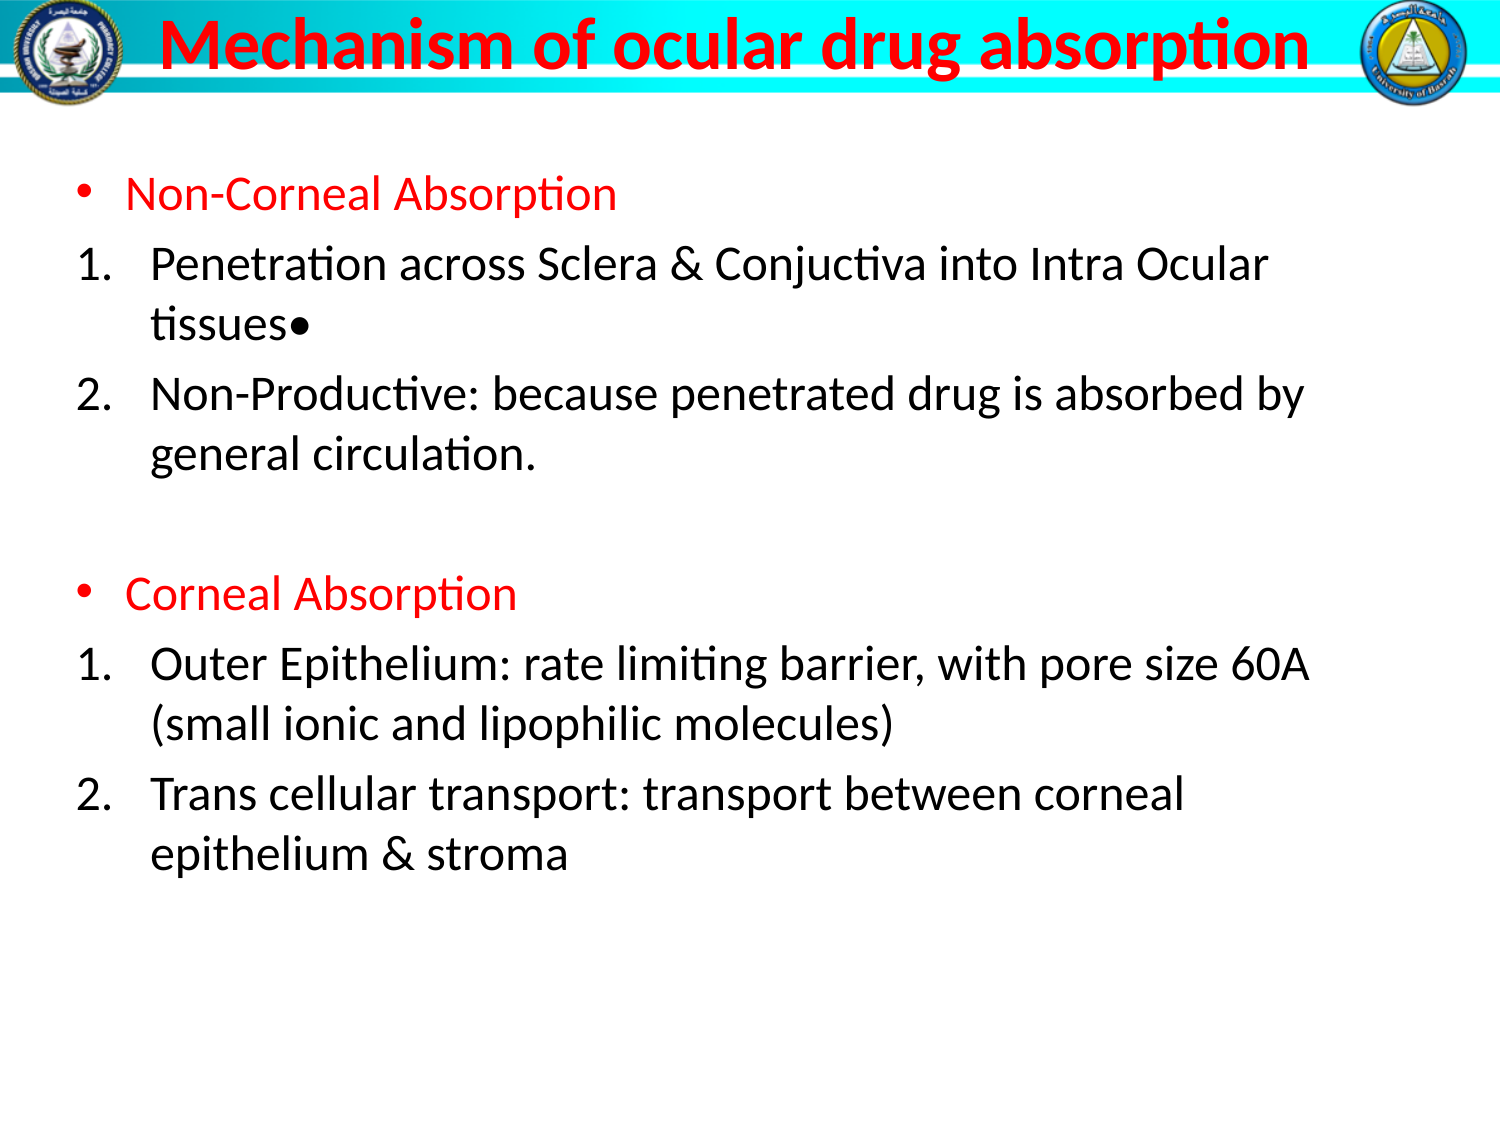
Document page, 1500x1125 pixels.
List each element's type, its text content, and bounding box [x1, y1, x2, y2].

picture [1345, 0, 1500, 113]
title Mechanism of ocular drug absorption [126, 0, 1345, 134]
picture [0, 0, 126, 113]
list Non-Corneal Absorption Penetration across Sclera & Conjuctiva into Intra Ocular tissues• Non-Productive: because penetrated drug is absorbed by general circulation. Corneal Absorption Outer Epithelium: rate limiting barrier, with pore size 60A (small ionic and lipophilic molecules) Trans cellular transport: transport between corneal epithelium & stroma [60, 152, 1411, 896]
